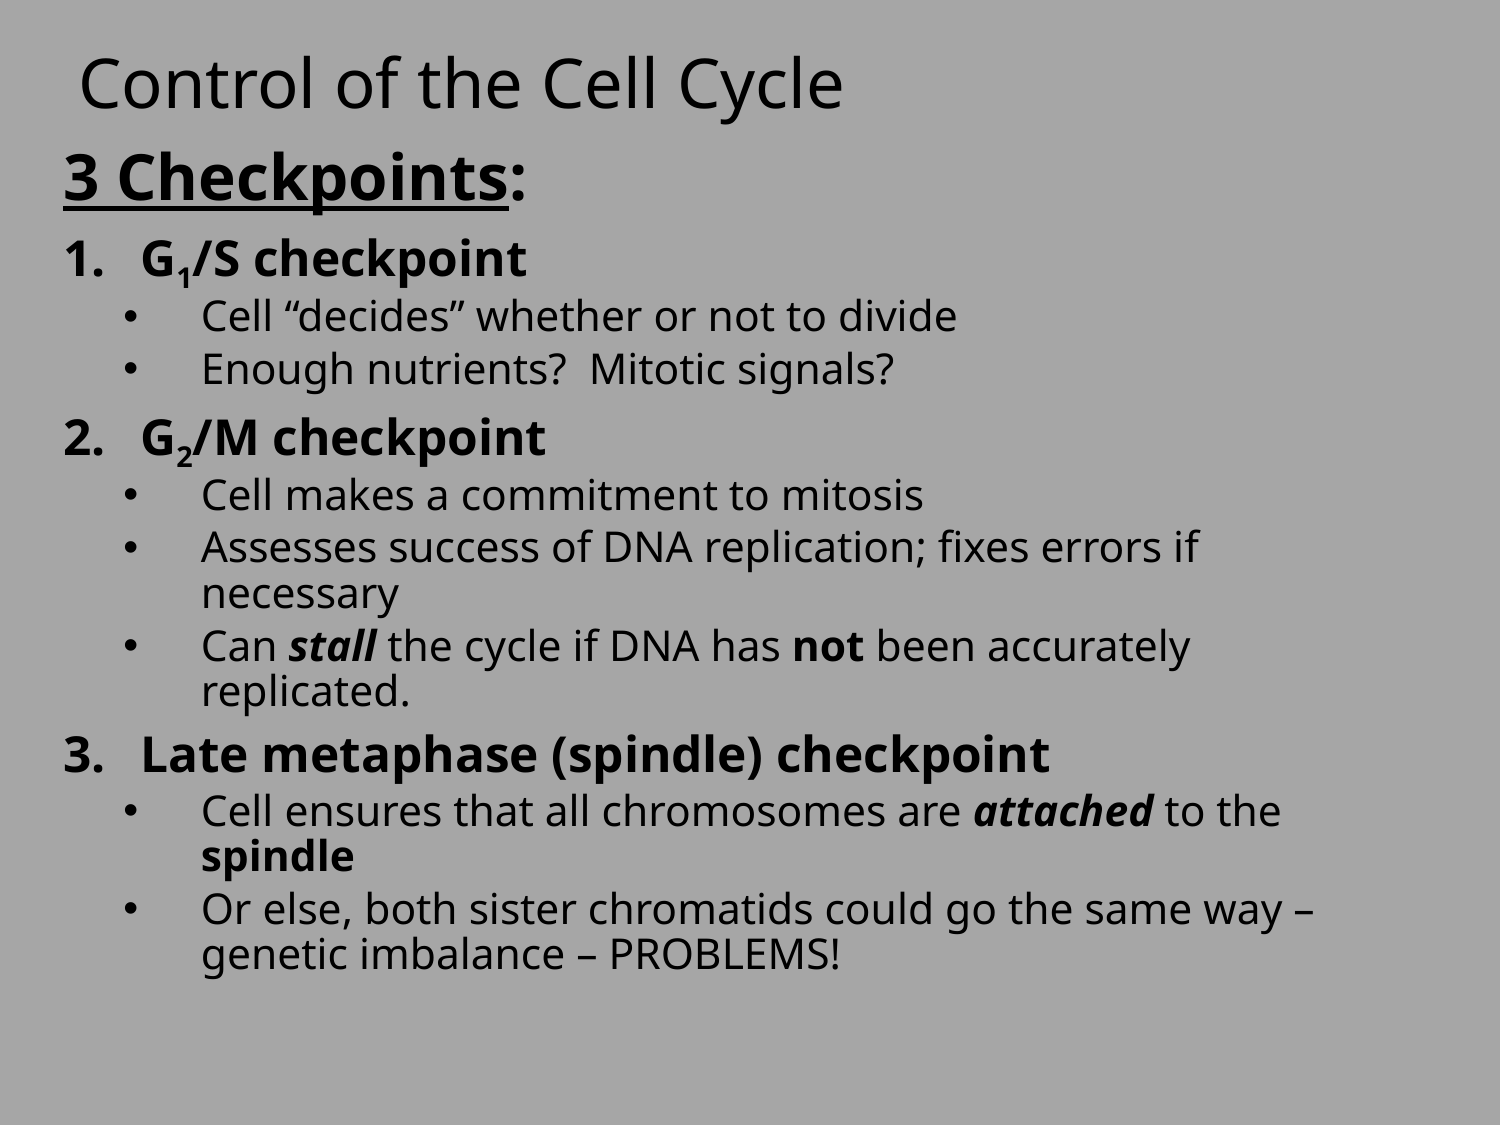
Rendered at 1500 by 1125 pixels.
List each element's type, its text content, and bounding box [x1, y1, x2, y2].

title Control of the Cell Cycle [48, 0, 1488, 196]
list 3 Checkpoints: G1/S checkpoint Cell “decides” whether or not to divide Enough nutrients? Mitotic signals? G2/M checkpoint Cell makes a commitment to mitosis Assesses success of DNA replication; fixes errors if necessary Can stall the cycle if DNA has not been accurately replicated. Late metaphase (spindle) checkpoint Cell ensures that all chromosomes are attached to the spindle Or else, both sister chromatids could go the same way – genetic imbalance – PROBLEMS! [48, 138, 1399, 989]
